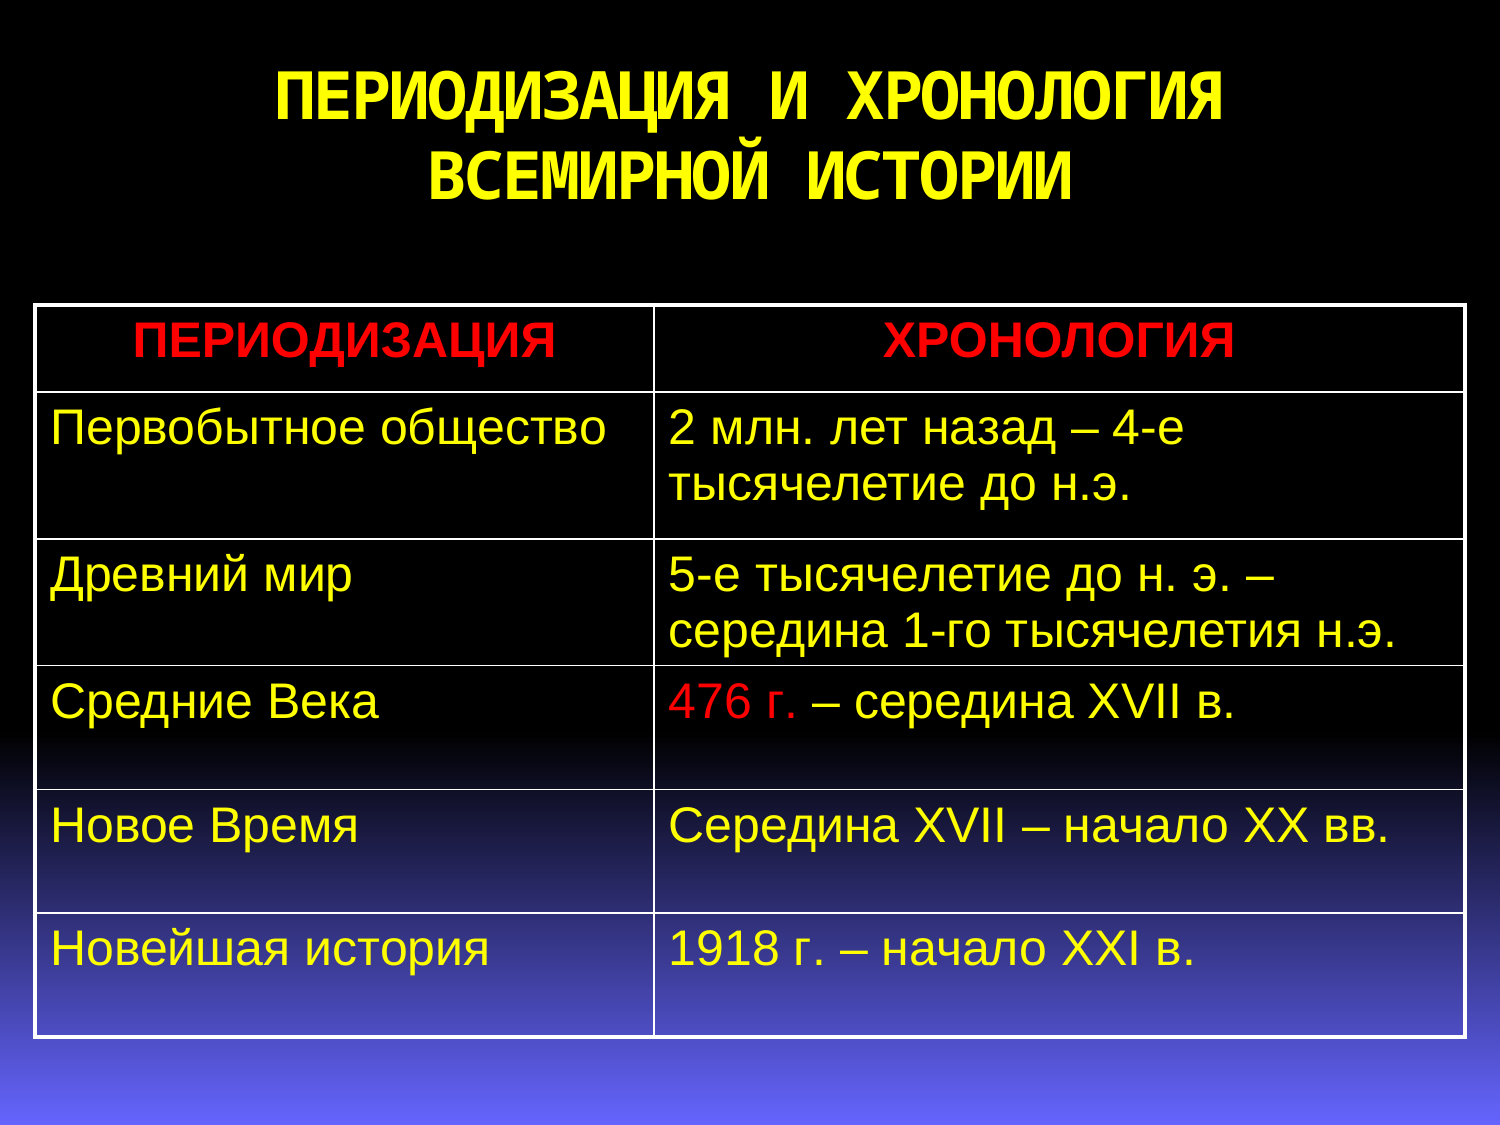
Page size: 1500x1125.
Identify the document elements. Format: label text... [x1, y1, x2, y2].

table_cell Средние Века [37, 666, 653, 789]
table_cell 5-е тысячелетие до н. э. – середина 1-го тысячелетия н.э. [655, 540, 1463, 665]
table_cell Середина XVII – начало XX вв. [655, 790, 1463, 912]
text_box ПЕРИОДИЗАЦИЯ И ХРОНОЛОГИЯ ВСЕМИРНОЙ ИСТОРИИ [74, 45, 1425, 233]
table_cell 1918 г. – начало XXI в. [655, 914, 1463, 1035]
table_header ПЕРИОДИЗАЦИЯ [37, 307, 653, 391]
table_cell Первобытное общество [37, 393, 653, 538]
table_cell Новое Время [37, 790, 653, 912]
table_cell 2 млн. лет назад – 4-е тысячелетие до н.э. [655, 393, 1463, 538]
table_cell Новейшая история [37, 914, 653, 1035]
table_cell Древний мир [37, 540, 653, 665]
table_cell 476 г. – середина XVII в. [655, 666, 1463, 789]
table_header ХРОНОЛОГИЯ [655, 307, 1463, 391]
